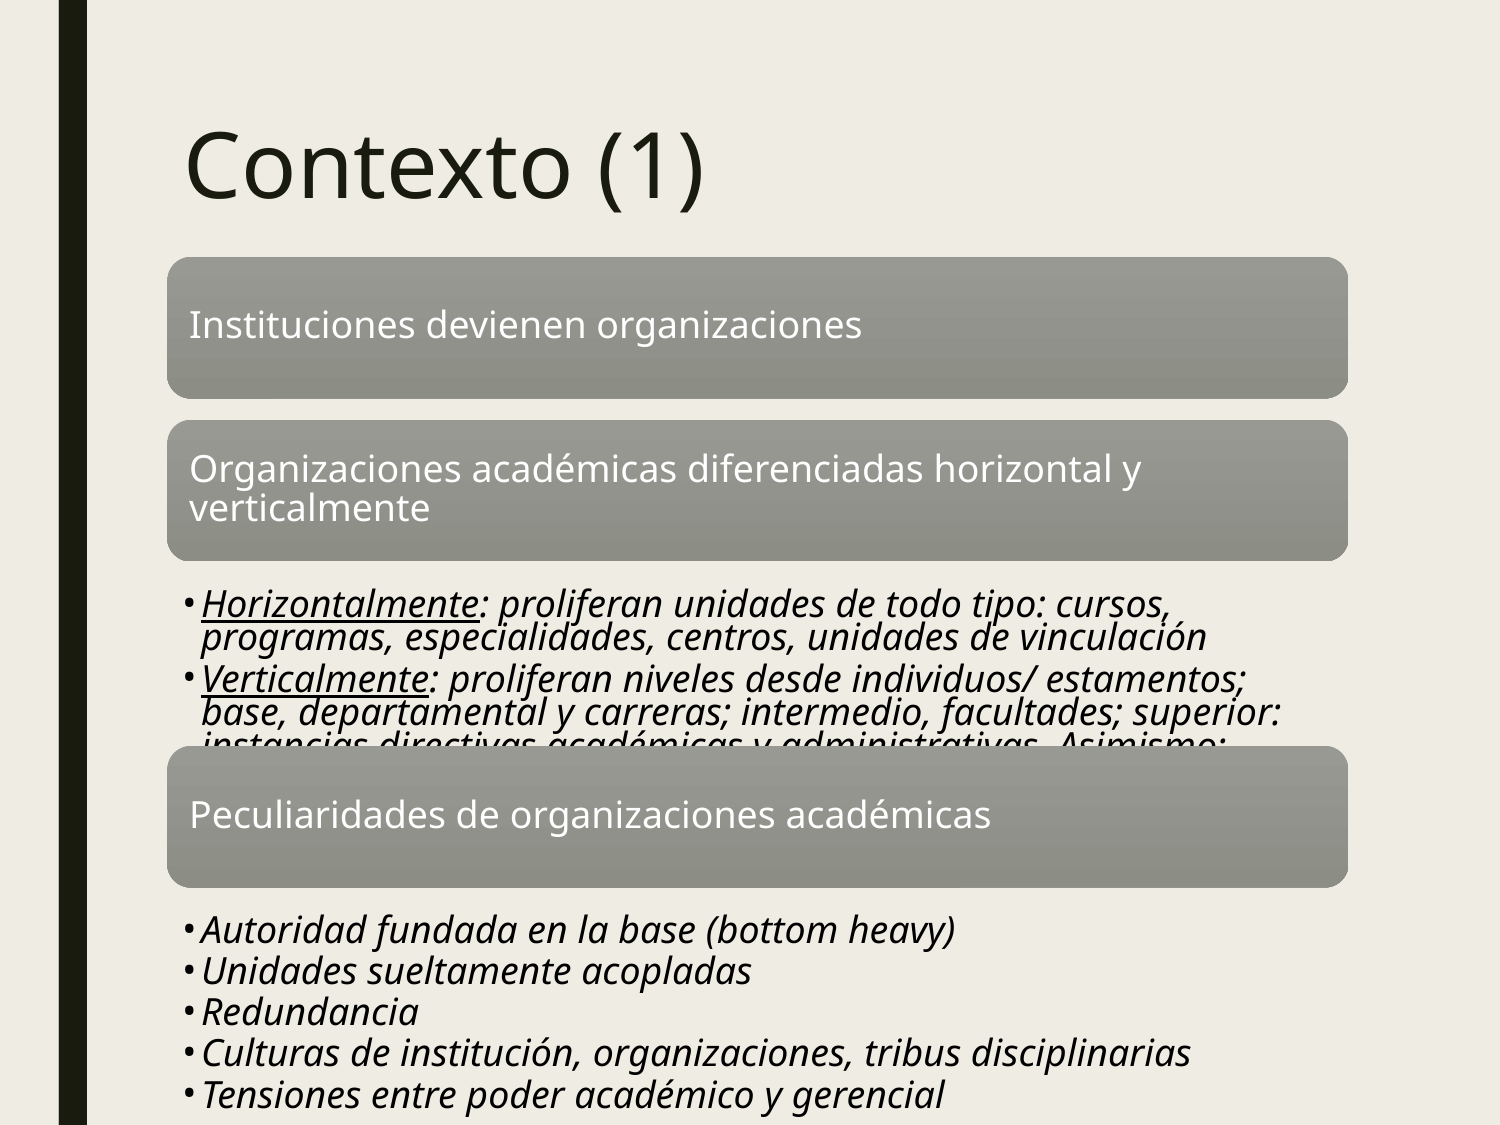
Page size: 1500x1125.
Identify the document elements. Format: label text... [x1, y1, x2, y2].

text_box Peculiaridades de organizaciones académicas [167, 745, 1349, 888]
text_box Autoridad fundada en la base (bottom heavy) Unidades sueltamente acopladas Redundancia Culturas de institución, organizaciones, tribus disciplinarias Tensiones entre poder académico y gerencial [167, 908, 1349, 1051]
text_box Organizaciones académicas diferenciadas horizontal y verticalmente [167, 419, 1349, 562]
text_box Horizontalmente: proliferan unidades de todo tipo: cursos, programas, especialidades, centros, unidades de vinculación Verticalmente: proliferan niveles desde individuos/ estamentos; base, departamental y carreras; intermedio, facultades; superior: instancias directivas académicas y administrativas. Asimismo: pregrado, grado, posgrado [167, 582, 1349, 725]
title Contexto (1) [168, 112, 1351, 357]
text_box Instituciones devienen organizaciones [167, 256, 1349, 399]
